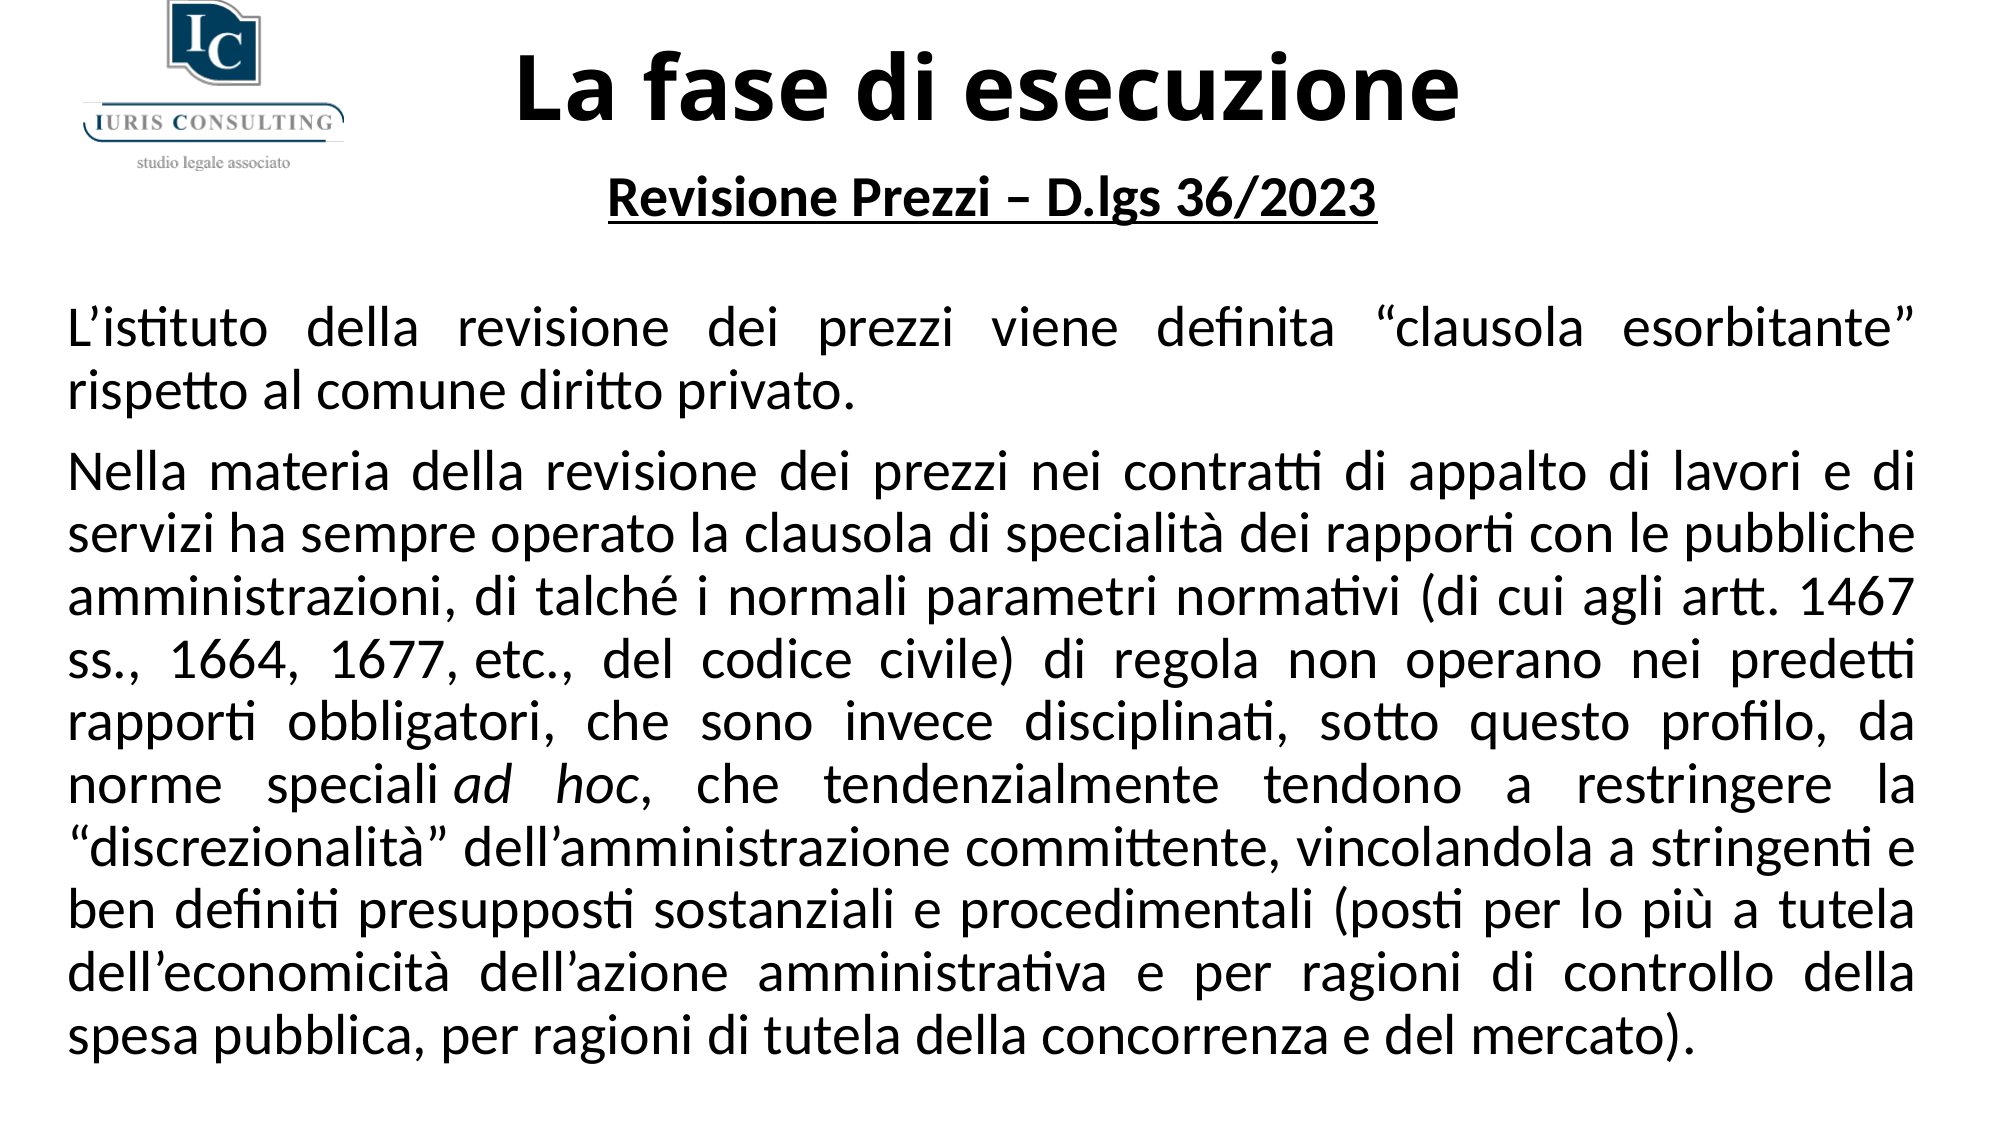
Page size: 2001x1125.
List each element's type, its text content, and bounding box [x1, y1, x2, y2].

list Revisione Prezzi – D.lgs 36/2023 L’istituto della revisione dei prezzi viene definita “clausola esorbitante” rispetto al comune diritto privato. Nella materia della revisione dei prezzi nei contratti di appalto di lavori e di servizi ha sempre operato la clausola di specialità dei rapporti con le pubbliche amministrazioni, di talché i normali parametri normativi (di cui agli artt. 1467 ss., 1664, 1677, etc., del codice civile) di regola non operano nei predetti rapporti obbligatori, che sono invece disciplinati, sotto questo profilo, da norme speciali ad hoc, che tendenzialmente tendono a restringere la “discrezionalità” dell’amministrazione committente, vincolandola a stringenti e ben definiti presupposti sostanziali e procedimentali (posti per lo più a tutela dell’economicità dell’azione amministrativa e per ragioni di controllo della spesa pubblica, per ragioni di tutela della concorrenza e del mercato). [52, 159, 1934, 1095]
title La fase di esecuzione [344, 34, 1863, 148]
picture [83, 0, 344, 171]
